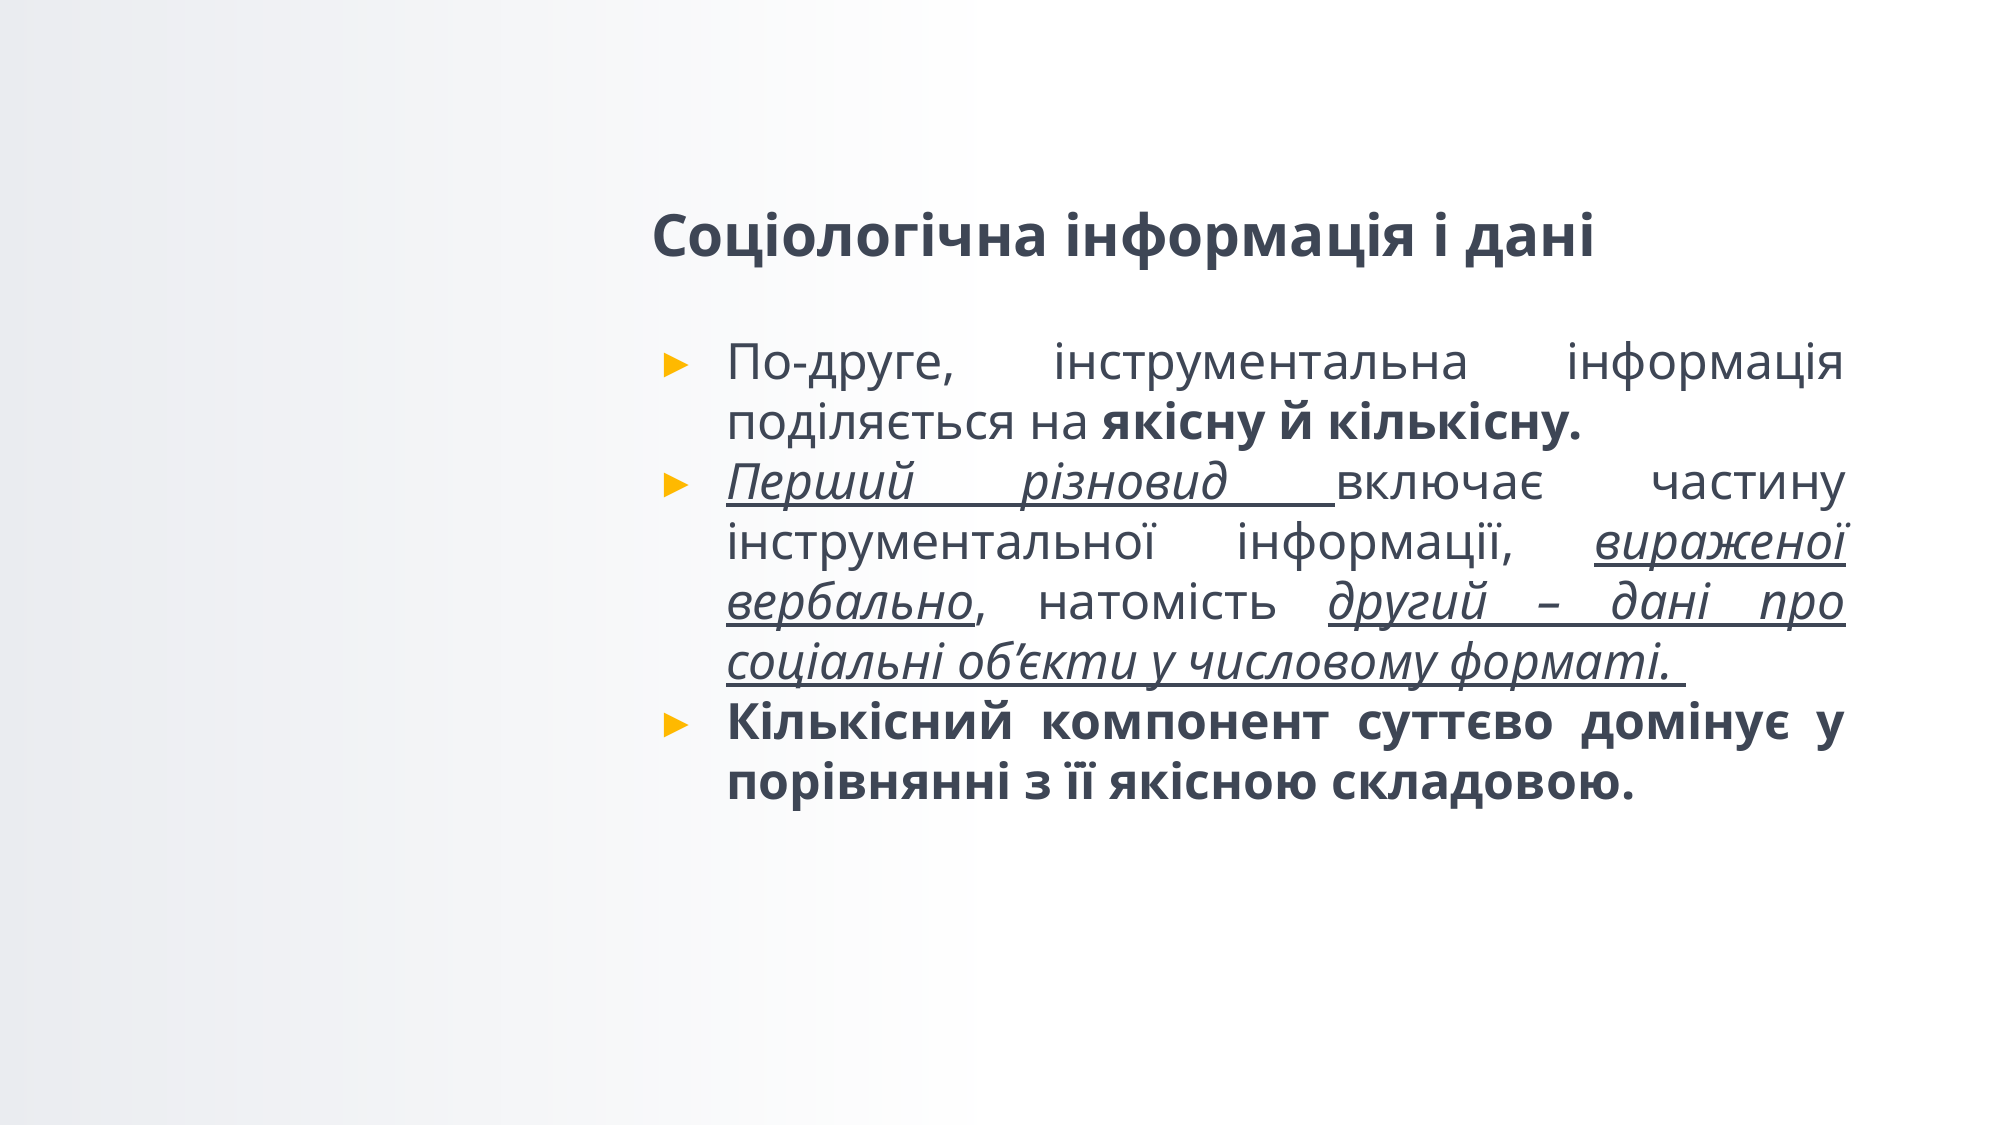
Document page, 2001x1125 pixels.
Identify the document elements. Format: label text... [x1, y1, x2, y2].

list По-друге, інструментальна інформація поділяється на якісну й кількісну. Перший різновид включає частину інструментальної інформації, вираженої вербально, натомість другий – дані про соціальні об’єкти у числовому форматі. Кількісний компонент суттєво домінує у порівнянні з її якісною складовою. [651, 329, 1847, 955]
title Соціологічна інформація і дані [651, 182, 1847, 270]
